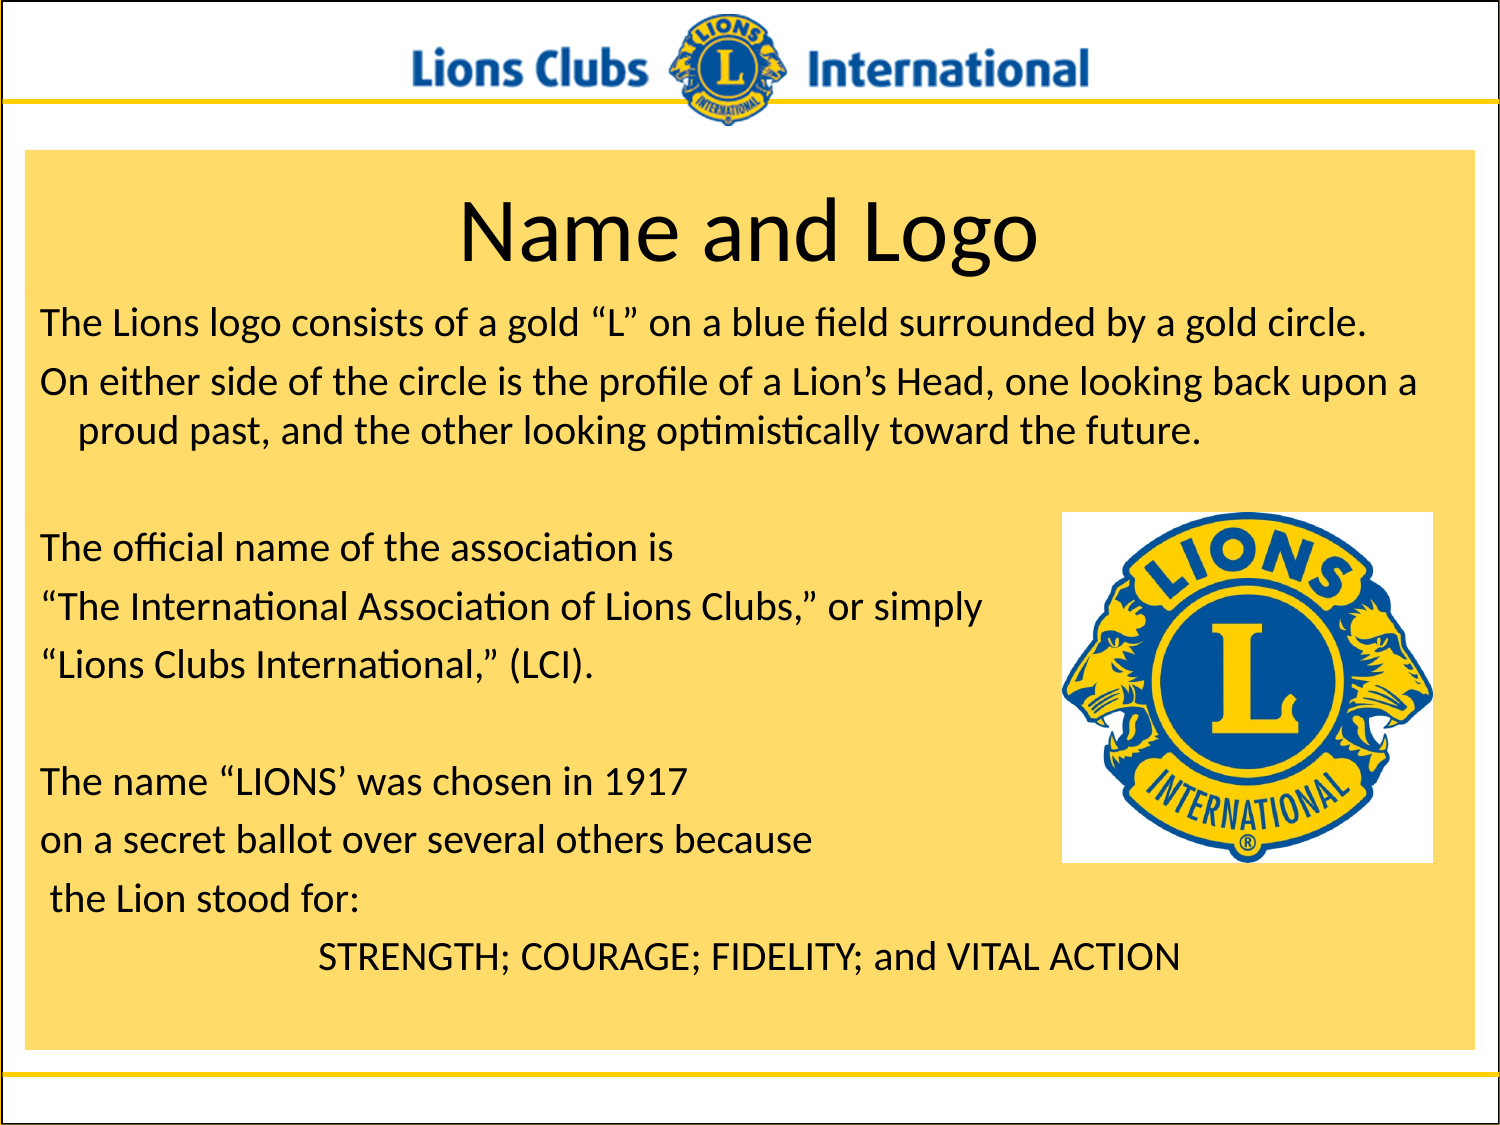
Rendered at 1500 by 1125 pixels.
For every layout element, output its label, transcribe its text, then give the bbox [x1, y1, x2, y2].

title Name and Logo [24, 149, 1475, 287]
picture [0, 0, 1500, 1125]
subtitle The official name of the association is “The International Association of Lions Clubs,” or simply “Lions Clubs International,” (LCI). The name “LIONS’ was chosen in 1917 on a secret ballot over several others because the Lion stood for: STRENGTH; COURAGE; FIDELITY; and VITAL ACTION [24, 512, 1475, 1050]
text_box The Lions logo consists of a gold “L” on a blue field surrounded by a gold circle. On either side of the circle is the profile of a Lion’s Head, one looking back upon a proud past, and the other looking optimistically toward the future. [24, 287, 1475, 512]
